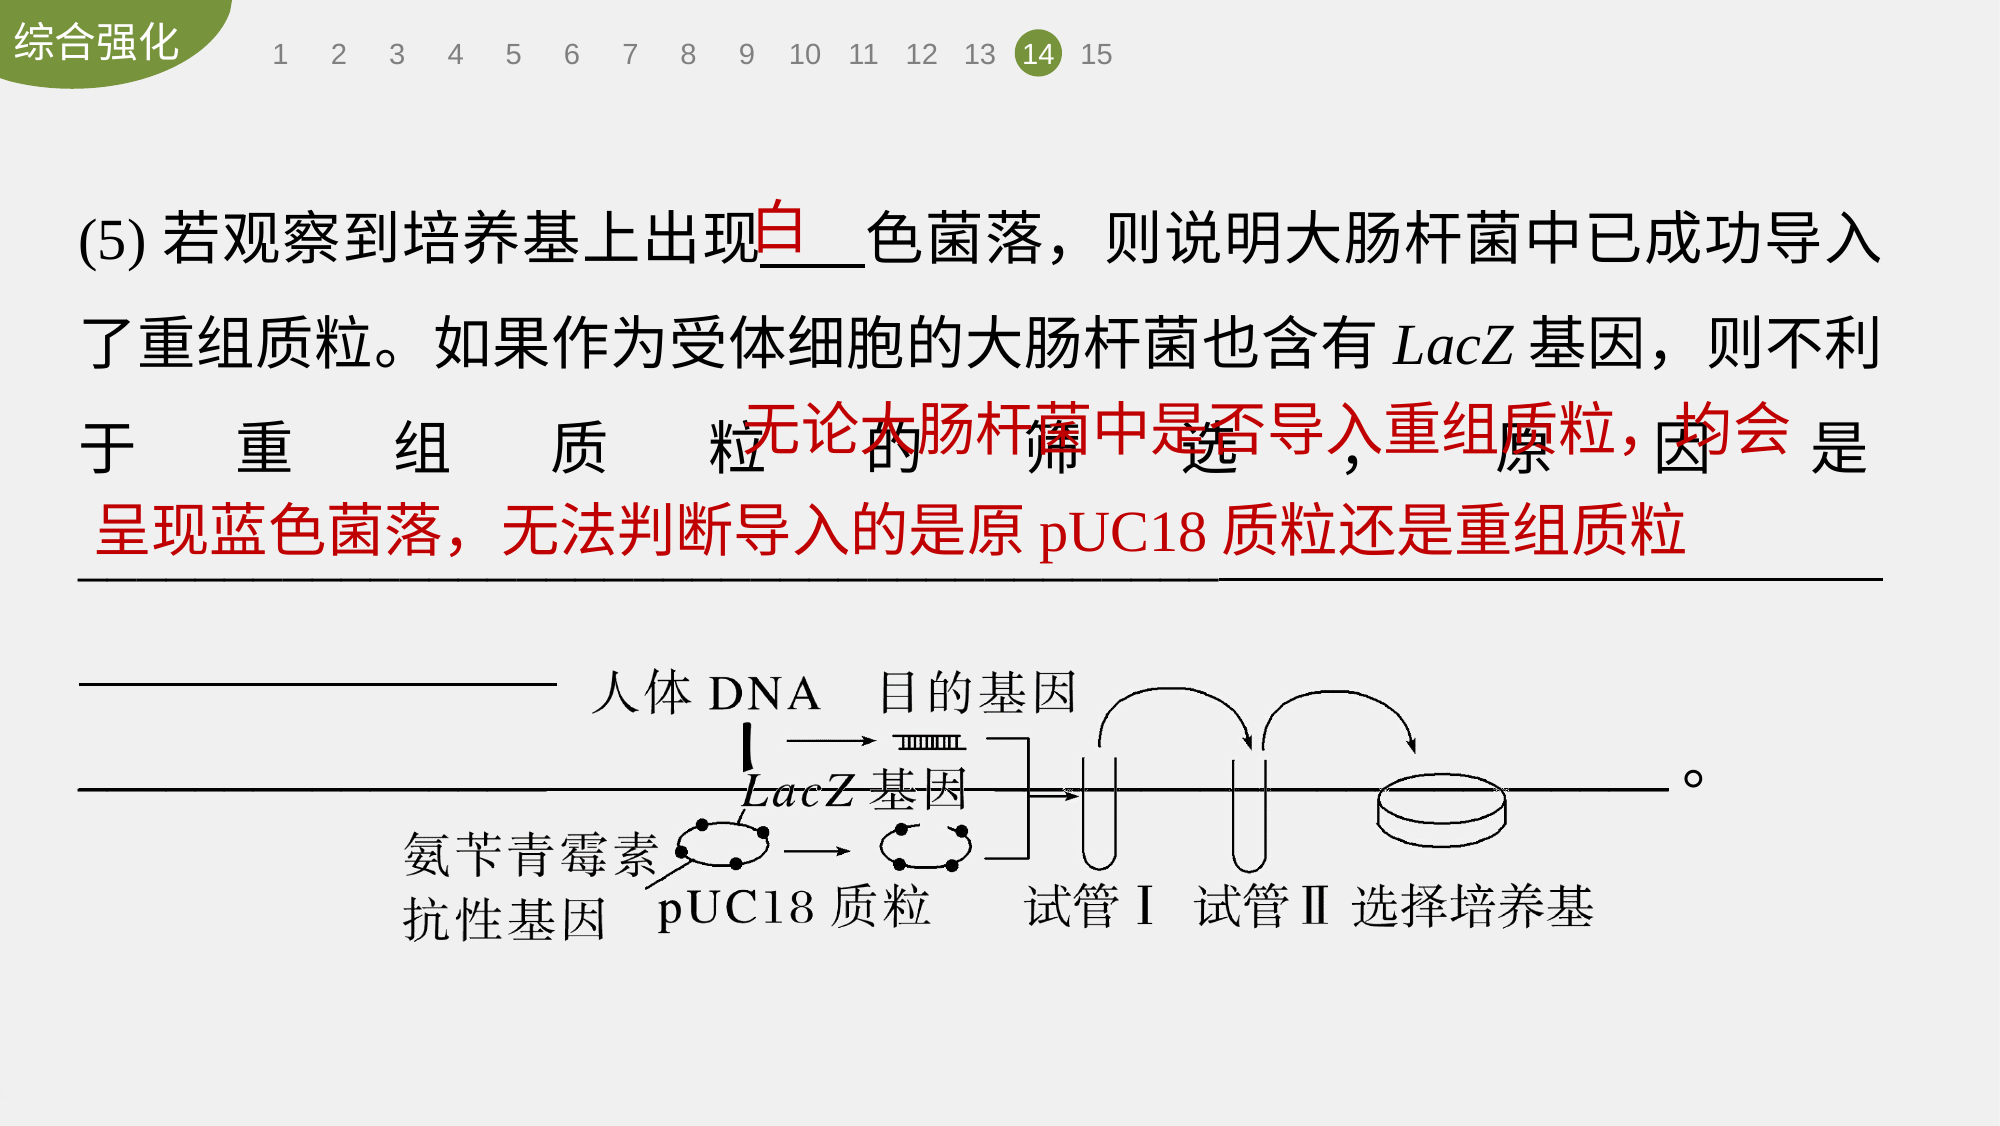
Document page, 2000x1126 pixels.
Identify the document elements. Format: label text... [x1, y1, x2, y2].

picture [0, 0, 2000, 1126]
text_box 14 [1014, 29, 1062, 77]
text_box 呈现蓝色菌落，无法判断导入的是原pUC18质粒还是重组质粒 [78, 486, 1863, 571]
text_box 12 [898, 29, 946, 77]
text_box 6 [548, 29, 596, 77]
text_box 1 [257, 29, 305, 77]
text_box 11 [839, 29, 888, 77]
text_box 2 [315, 29, 363, 77]
text_box 3 [373, 29, 421, 77]
text_box 7 [606, 29, 654, 77]
text_box 5 [490, 29, 538, 77]
text_box 10 [781, 29, 829, 77]
text_box 15 [1073, 29, 1121, 77]
text_box 4 [431, 29, 480, 77]
text_box 8 [665, 29, 713, 77]
text_box 白 [735, 183, 819, 268]
text_box 13 [956, 29, 1004, 77]
text_box (5)若观察到培养基上出现 色菌落，则说明大肠杆菌中已成功导入了重组质粒。如果作为受体细胞的大肠杆菌也含有LacZ基因，则不利于重组质粒的筛选，原因是_______________________________________ ________________ _______________________。 [63, 158, 1898, 804]
text_box 无论大肠杆菌中是否导入重组质粒，均会 [728, 384, 1874, 470]
text_box 9 [723, 29, 771, 77]
